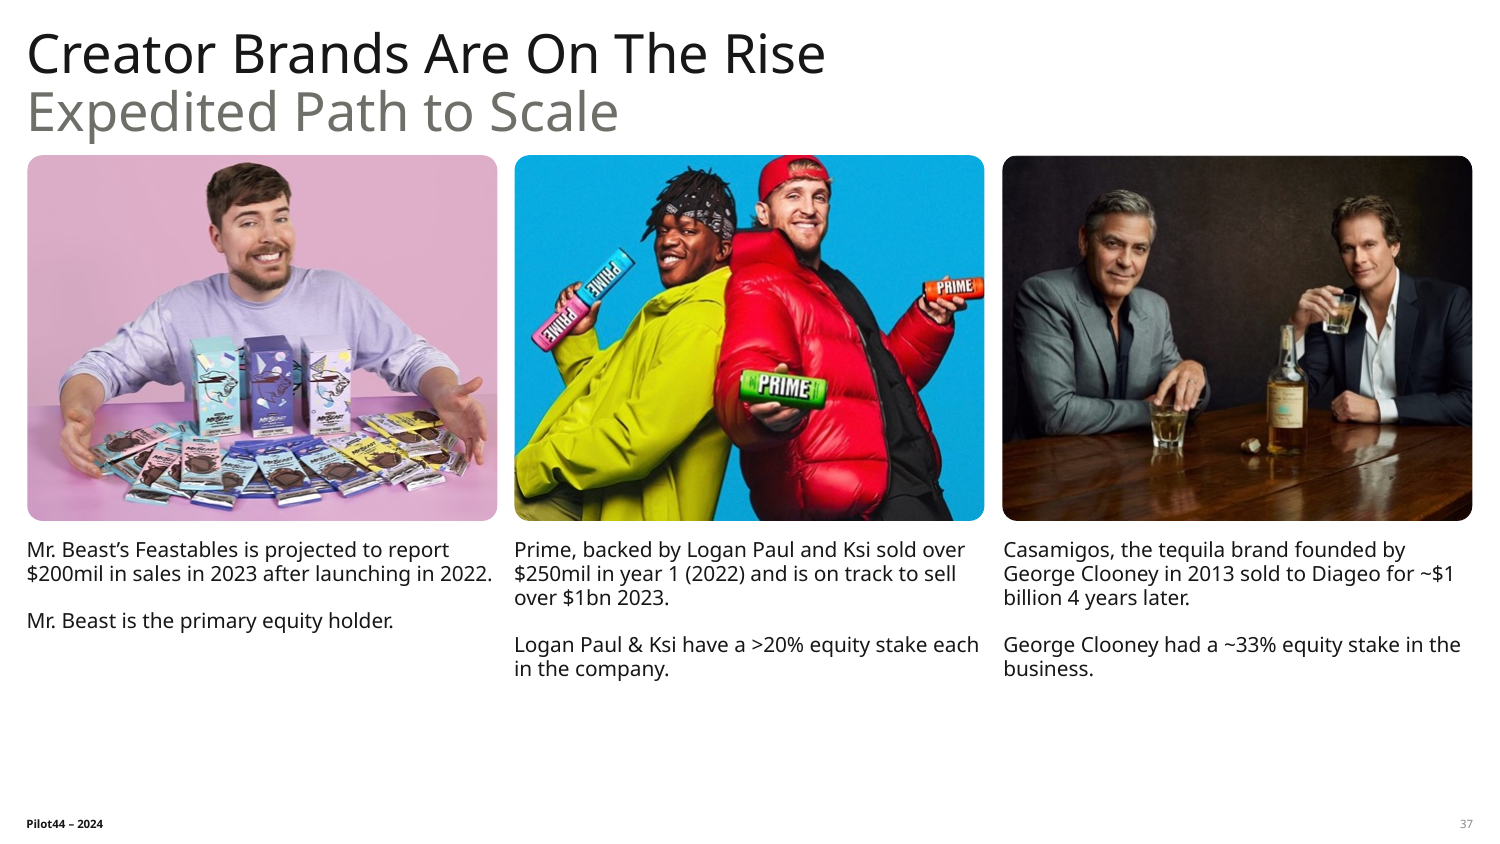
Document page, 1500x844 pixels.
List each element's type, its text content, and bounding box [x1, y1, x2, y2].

picture [514, 154, 985, 522]
slide_number 37 [1383, 816, 1474, 830]
subtitle Mr. Beast’s Feastables is projected to report $200mil in sales in 2023 after launching in 2022. Mr. Beast is the primary equity holder. [26, 538, 497, 778]
picture [972, 511, 985, 522]
title Creator Brands Are On The Rise Expedited Path to Scale [26, 26, 1474, 86]
picture [971, 154, 985, 165]
subtitle Casamigos, the tequila brand founded by George Clooney in 2013 sold to Diageo for ~$1 billion 4 years later. George Clooney had a ~33% equity stake in the business. [1003, 538, 1474, 778]
picture [514, 154, 528, 165]
picture [1002, 154, 1473, 522]
picture [631, 257, 636, 266]
picture [27, 154, 498, 522]
subtitle Prime, backed by Logan Paul and Ksi sold over $250mil in year 1 (2022) and is on track to sell over $1bn 2023. Logan Paul & Ksi have a >20% equity stake each in the company. [514, 538, 984, 778]
